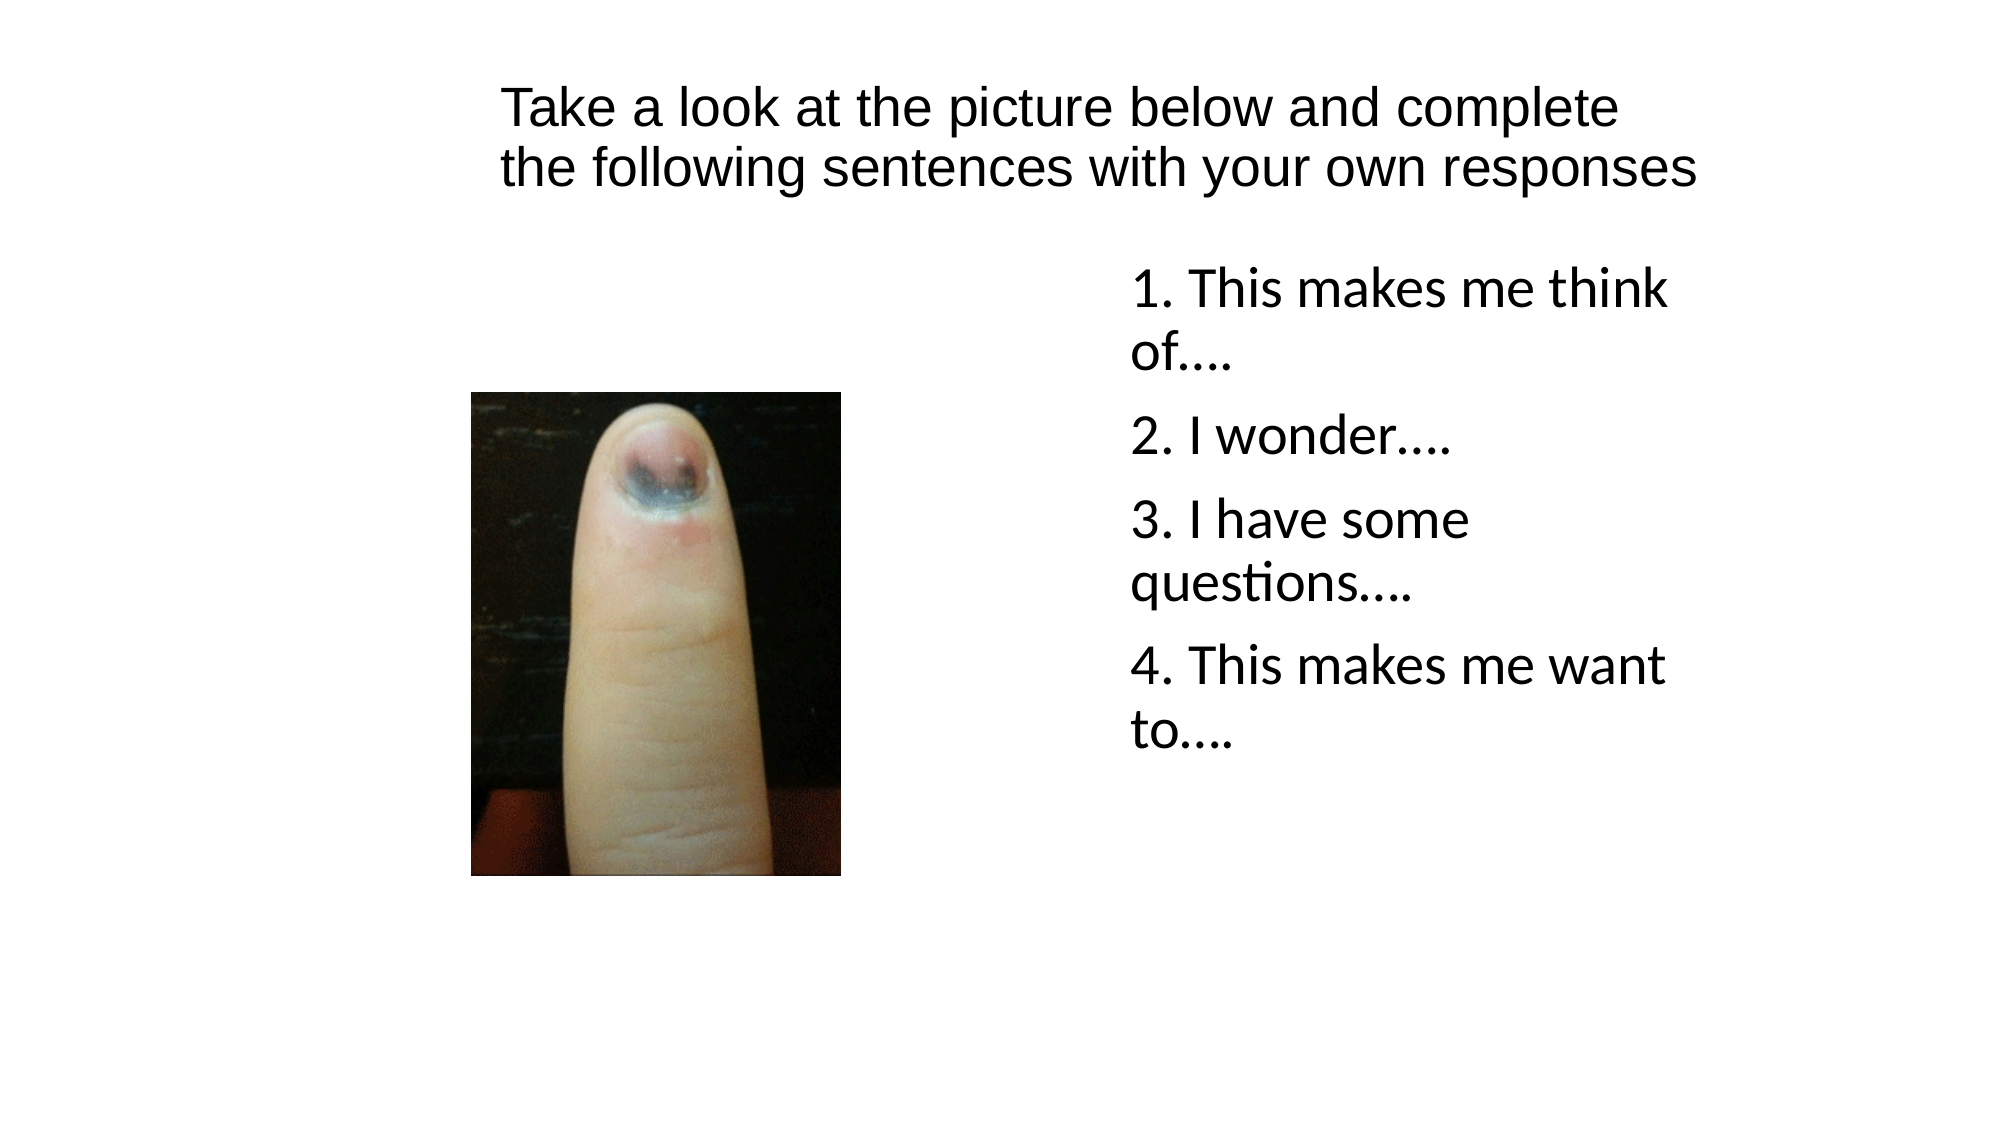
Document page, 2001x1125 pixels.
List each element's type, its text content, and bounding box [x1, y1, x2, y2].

title Take a look at the picture below and complete the following sentences with your own responses [485, 45, 1716, 233]
list 1. This makes me think of…. 2. I wonder…. 3. I have some questions…. 4. This makes me want to…. [1115, 249, 1716, 1016]
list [471, 392, 841, 876]
